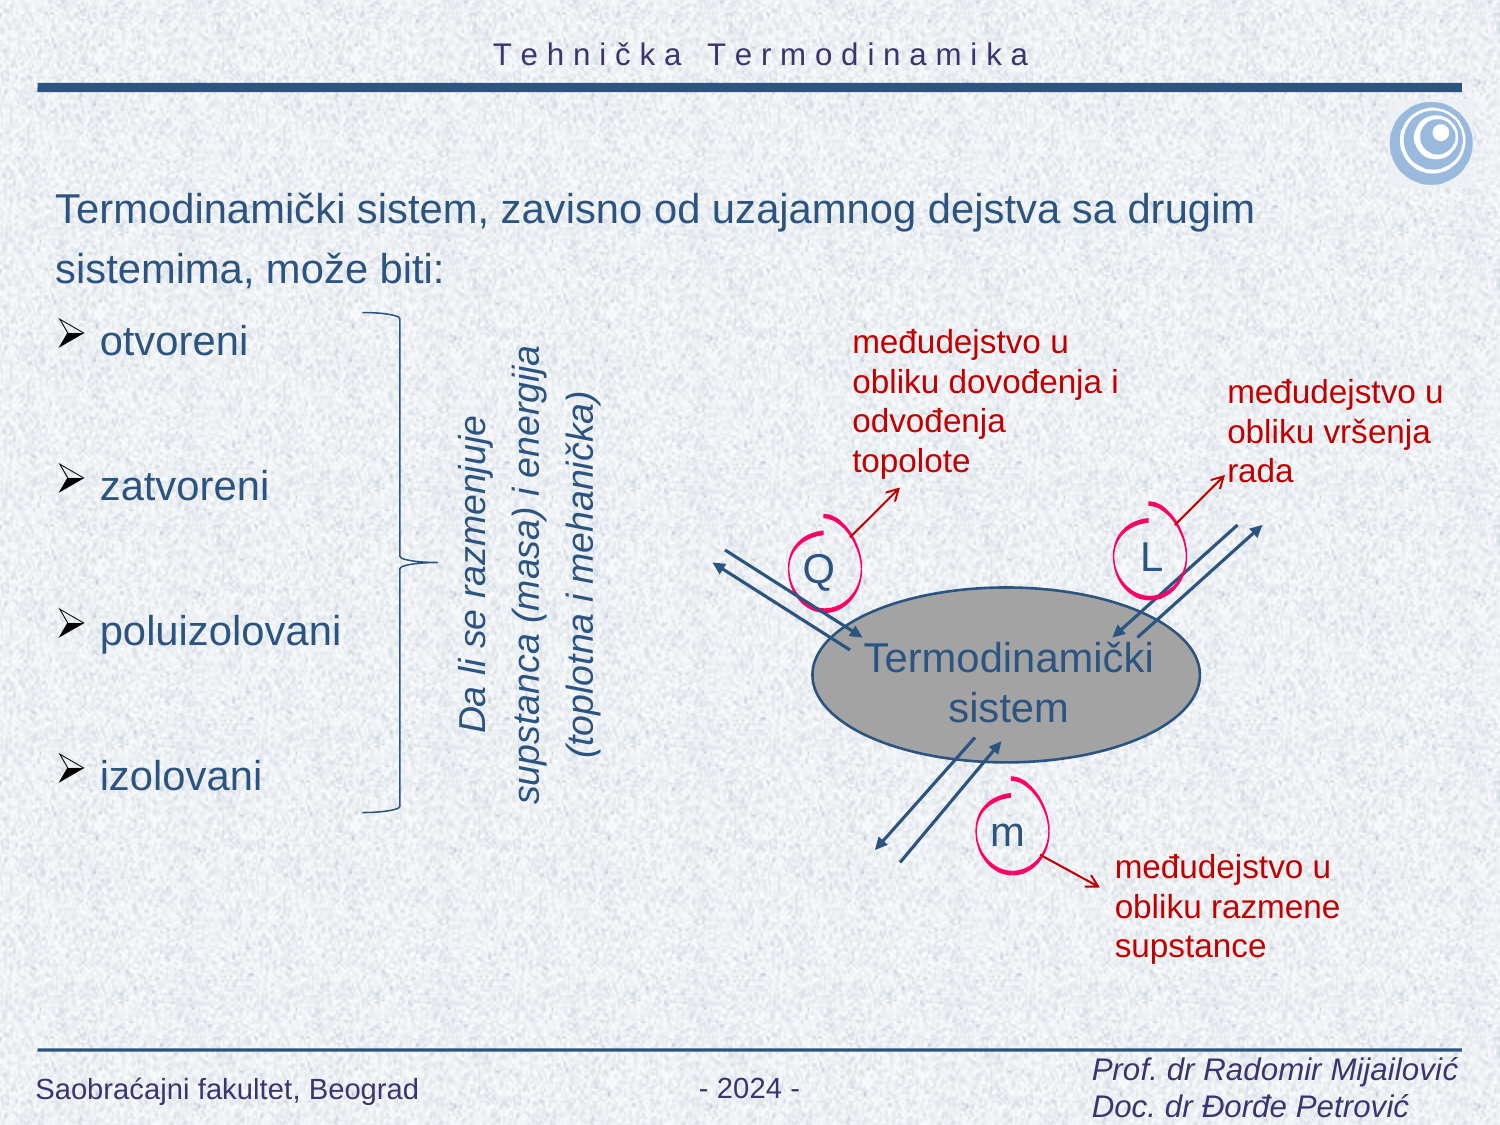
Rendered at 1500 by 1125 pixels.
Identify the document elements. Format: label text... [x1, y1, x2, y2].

text_box Termodinamički sistem, zavisno od uzajamnog dejstva sa drugim sistemima, može biti: otvoreni zatvoreni poluizolovani izolovani [40, 163, 1448, 807]
text_box [362, 312, 438, 813]
text_box Da li se razmenjuje supstanca (masa) i energija (toplotna i mehanička) [431, 324, 625, 825]
picture [1387, 99, 1473, 188]
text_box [712, 312, 1476, 974]
